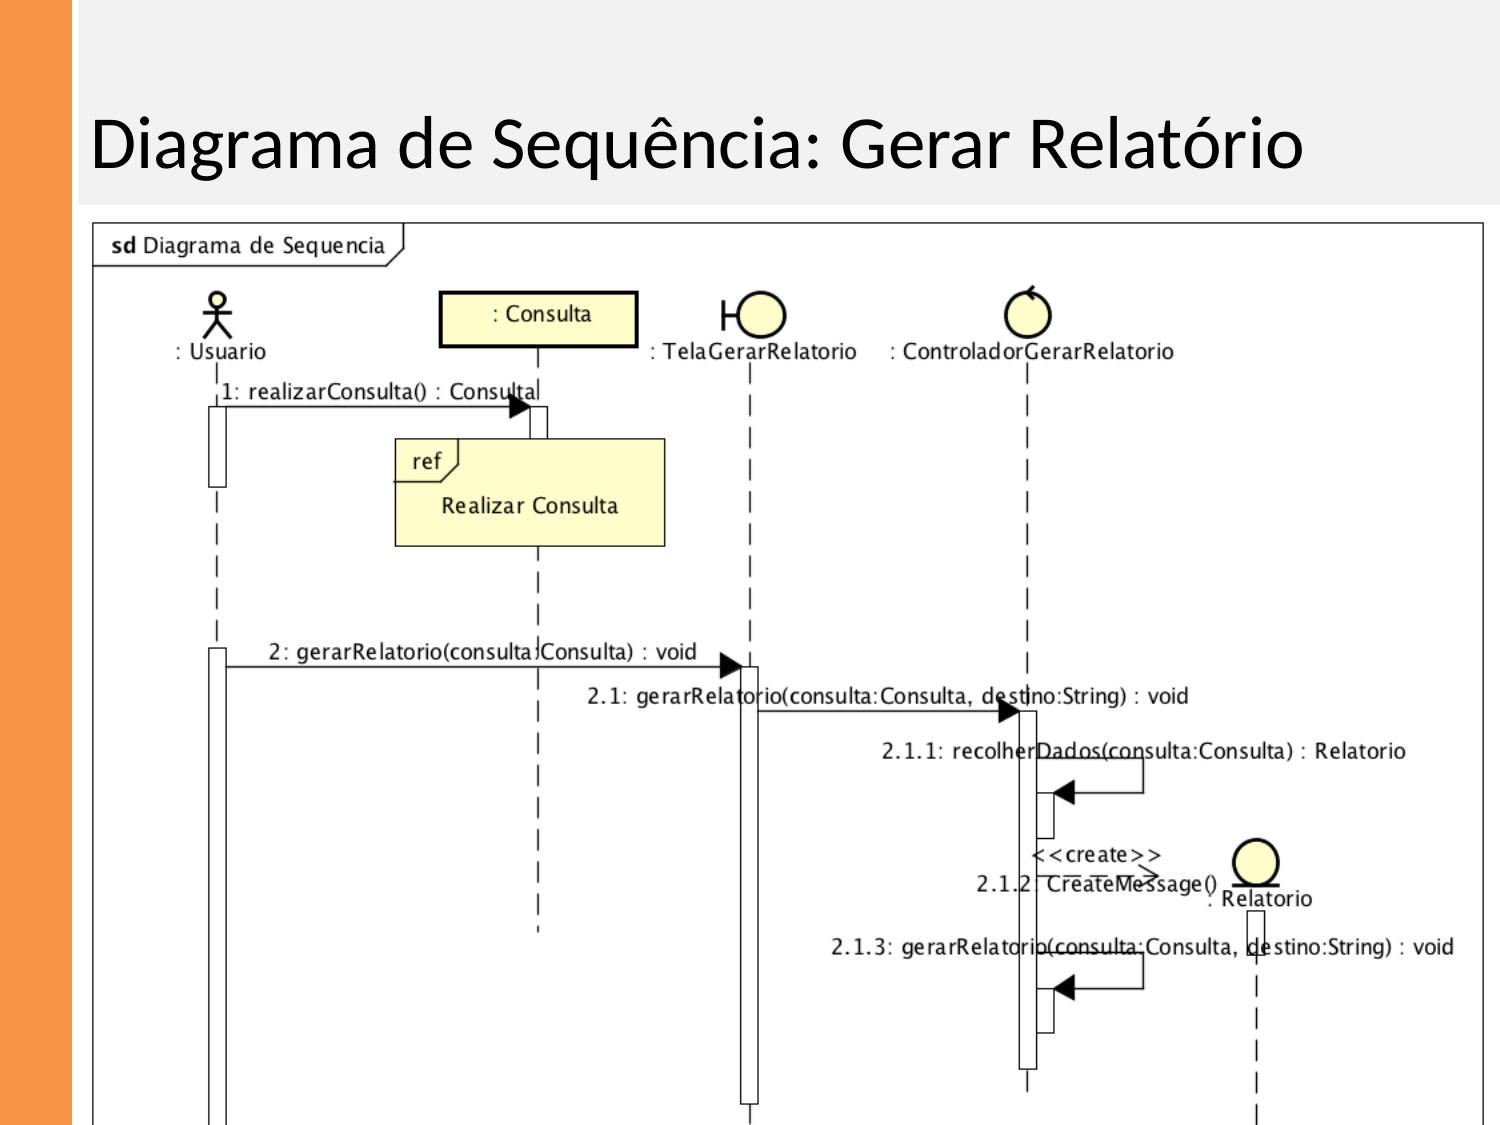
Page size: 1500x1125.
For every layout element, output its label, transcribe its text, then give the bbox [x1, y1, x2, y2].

title Diagrama de Sequência: Gerar Relatório [75, 45, 1425, 204]
picture [74, 205, 1500, 1125]
